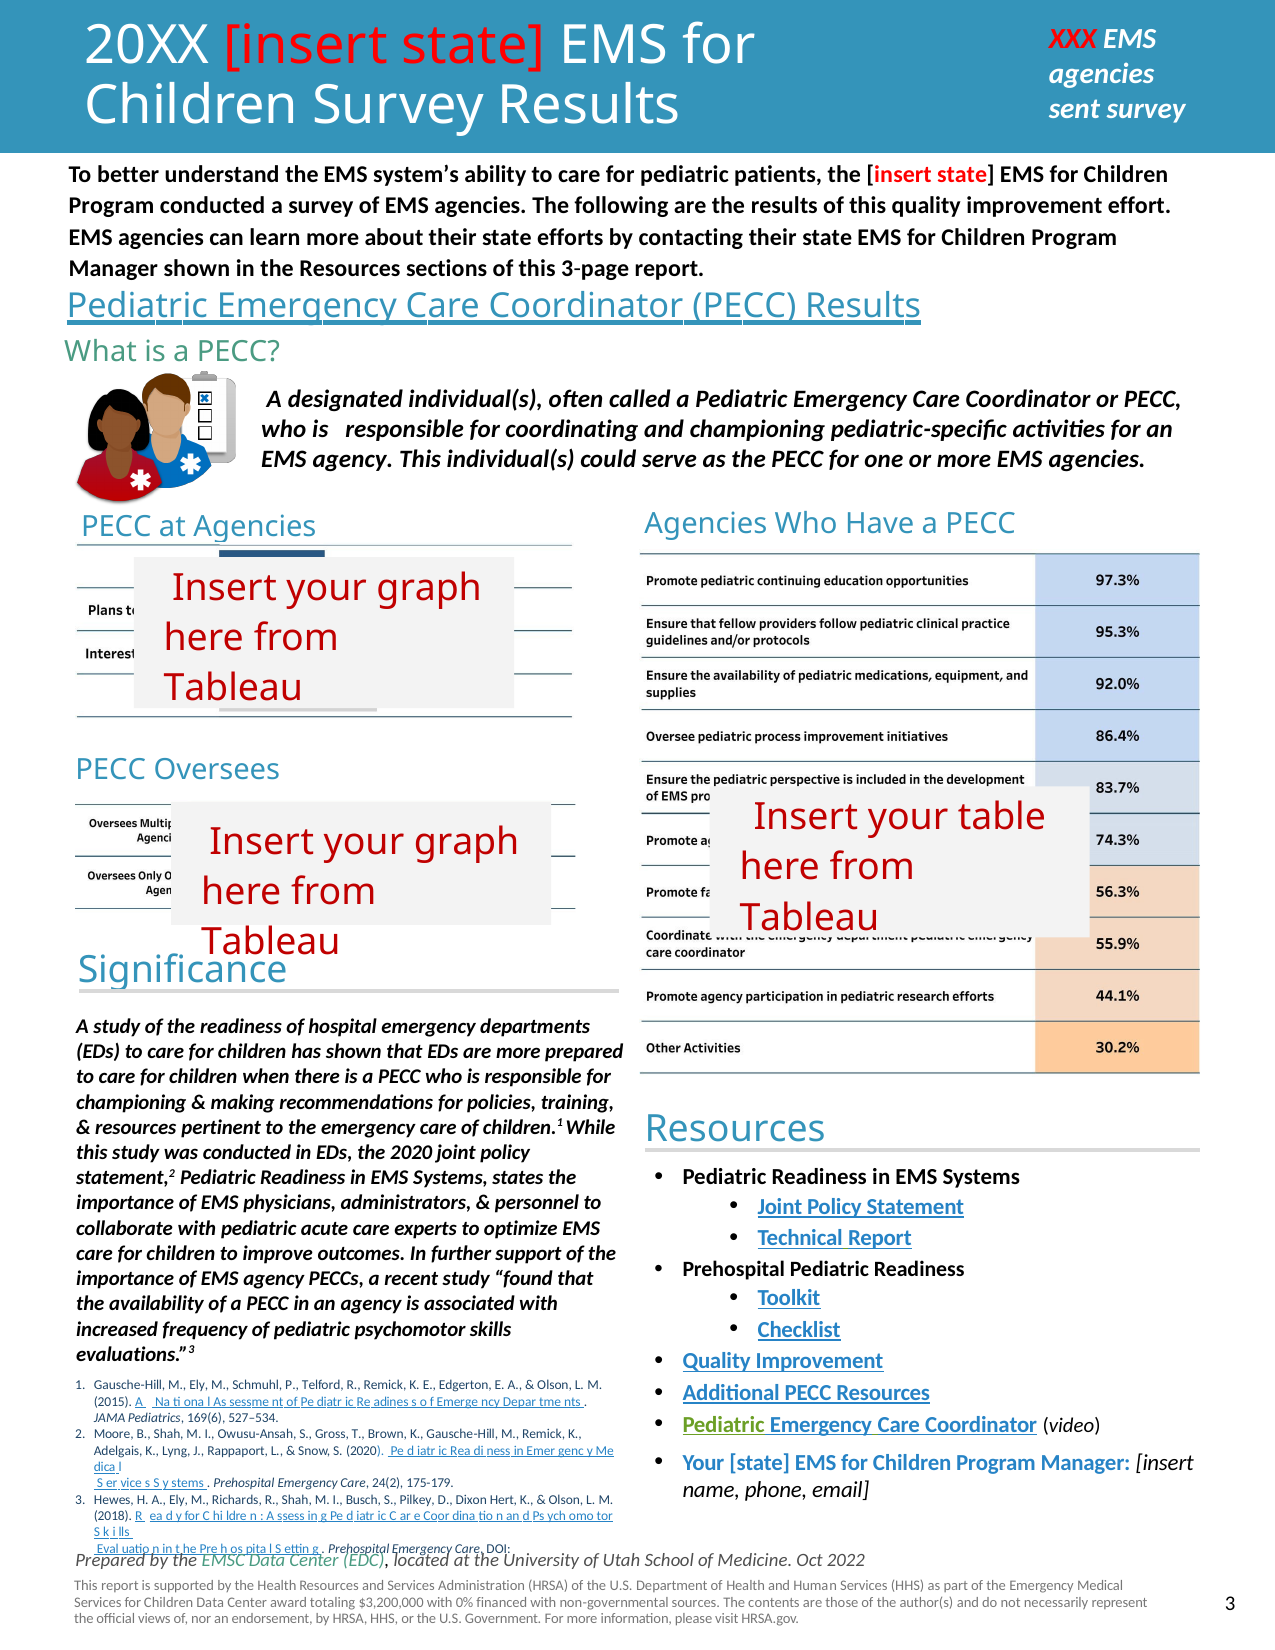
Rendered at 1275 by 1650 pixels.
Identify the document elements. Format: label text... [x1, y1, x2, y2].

text_box A study of the readiness of hospital emergency departments (EDs) to care for children has shown that EDs are more prepared to care for children when there is a PECC who is responsible for championing & making recommendations for policies, training, & resources pertinent to the emergency care of children.1 While this study was conducted in EDs, the 2020 joint policy statement,2 Pediatric Readiness in EMS Systems, states the importance of EMS physicians, administrators, & personnel to collaborate with pediatric acute care experts to optimize EMS care for children to improve outcomes. In further support of the importance of EMS agency PECCs, a recent study “found that the availability of a PECC in an agency is associated with increased frequency of pediatric psychomotor skills evaluations.”3 [74, 1012, 627, 1366]
text_box Insert your graph here from Tableau [133, 557, 515, 709]
text_box Pediatric Readiness in EMS Systems Joint Policy Statement Technical Report Prehospital Pediatric Readiness Toolkit Checklist Quality Improvement Additional PECC Resources Pediatric Emergency Care Coordinator (video) Your [state] EMS for Children Program Manager: [insert name, phone, email] [639, 1154, 1221, 1546]
text_box XXX EMS agencies sent survey [1046, 19, 1204, 125]
text_box [0, 0, 1275, 154]
text_box 20XX [insert state] EMS for Children Survey Results [82, 14, 927, 135]
text_box PECC Oversees [73, 749, 335, 785]
text_box [171, 801, 552, 925]
text_box [639, 549, 1201, 1077]
text_box Pediatric Emergency Care Coordinator (PECC) Results What is a PECC? [62, 282, 1204, 367]
text_box To better understand the EMS system’s ability to care for pediatric patients, the [insert state] EMS for Children Program conducted a survey of EMS agencies. The following are the results of this quality improvement effort. EMS agencies can learn more about their state efforts by contacting their state EMS for Children Program Manager shown in the Resources sections of this 3-page report. [66, 155, 1209, 281]
text_box [75, 542, 574, 721]
text_box A designated individual(s), often called a Pediatric Emergency Care Coordinator or PECC, who is responsible for coordinating and championing pediatric-specific activities for an EMS agency. This individual(s) could serve as the PECC for one or more EMS agencies. [246, 375, 1209, 507]
text_box Agencies Who Have a PECC [642, 507, 1132, 540]
text_box [72, 371, 236, 507]
text_box Insert your graph here from Tableau [198, 811, 523, 963]
text_box Gausche-Hill, M., Ely, M., Schmuhl, P., Telford, R., Remick, K. E., Edgerton, E. A., & Olson, L. M. (2015). A Na ti ona l As sessme nt of Pe diatr ic Re adines s o f Emerge ncy Depar tme nts . JAMA Pediatrics, 169(6), 527–534. Moore, B., Shah, M. I., Owusu-Ansah, S., Gross, T., Brown, K., Gausche-Hill, M., Remick, K., Adelgais, K., Lyng, J., Rappaport, L., & Snow, S. (2020). Pe d iatr ic Rea di ness in Emer genc y Me dica l S er vice s S y stems . Prehospital Emergency Care, 24(2), 175-179. Hewes, H. A., Ely, M., Richards, R., Shah, M. I., Busch, S., Pilkey, D., Dixon Hert, K., & Olson, L. M. (2018). R ea d y for C hi ldre n : A ssess in g Pe d iatr ic C ar e Coor dina tio n an d Ps ych omo tor S k i lls Eval uatio n in t he Pre h os pita l S ettin g . Prehospital Emergency Care, DOI: [73, 1376, 627, 1547]
text_box [75, 800, 576, 913]
footer Prepared by the EMSC Data Center (EDC), located at the University of Utah School of Medicine. Oct 2022 This report is supported by the Health Resources and Services Administration (HRSA) of the U.S. Department of Health and Human Services (HHS) as part of the Emergency Medical Services for Children Data Center award totaling $3,200,000 with 0% financed with non-governmental sources. The contents are those of the author(s) and do not necessarily represent the official views of, nor an endorsement, by HRSA, HHS, or the U.S. Government. For more information, please visit HRSA.gov. [72, 1547, 1193, 1650]
slide_number 3 [1220, 1589, 1254, 1650]
text_box PECC at Agencies [78, 507, 385, 542]
text_box Significance [75, 944, 362, 990]
text_box Resources [642, 1104, 889, 1150]
text_box Insert your table here from Tableau [709, 786, 1090, 938]
